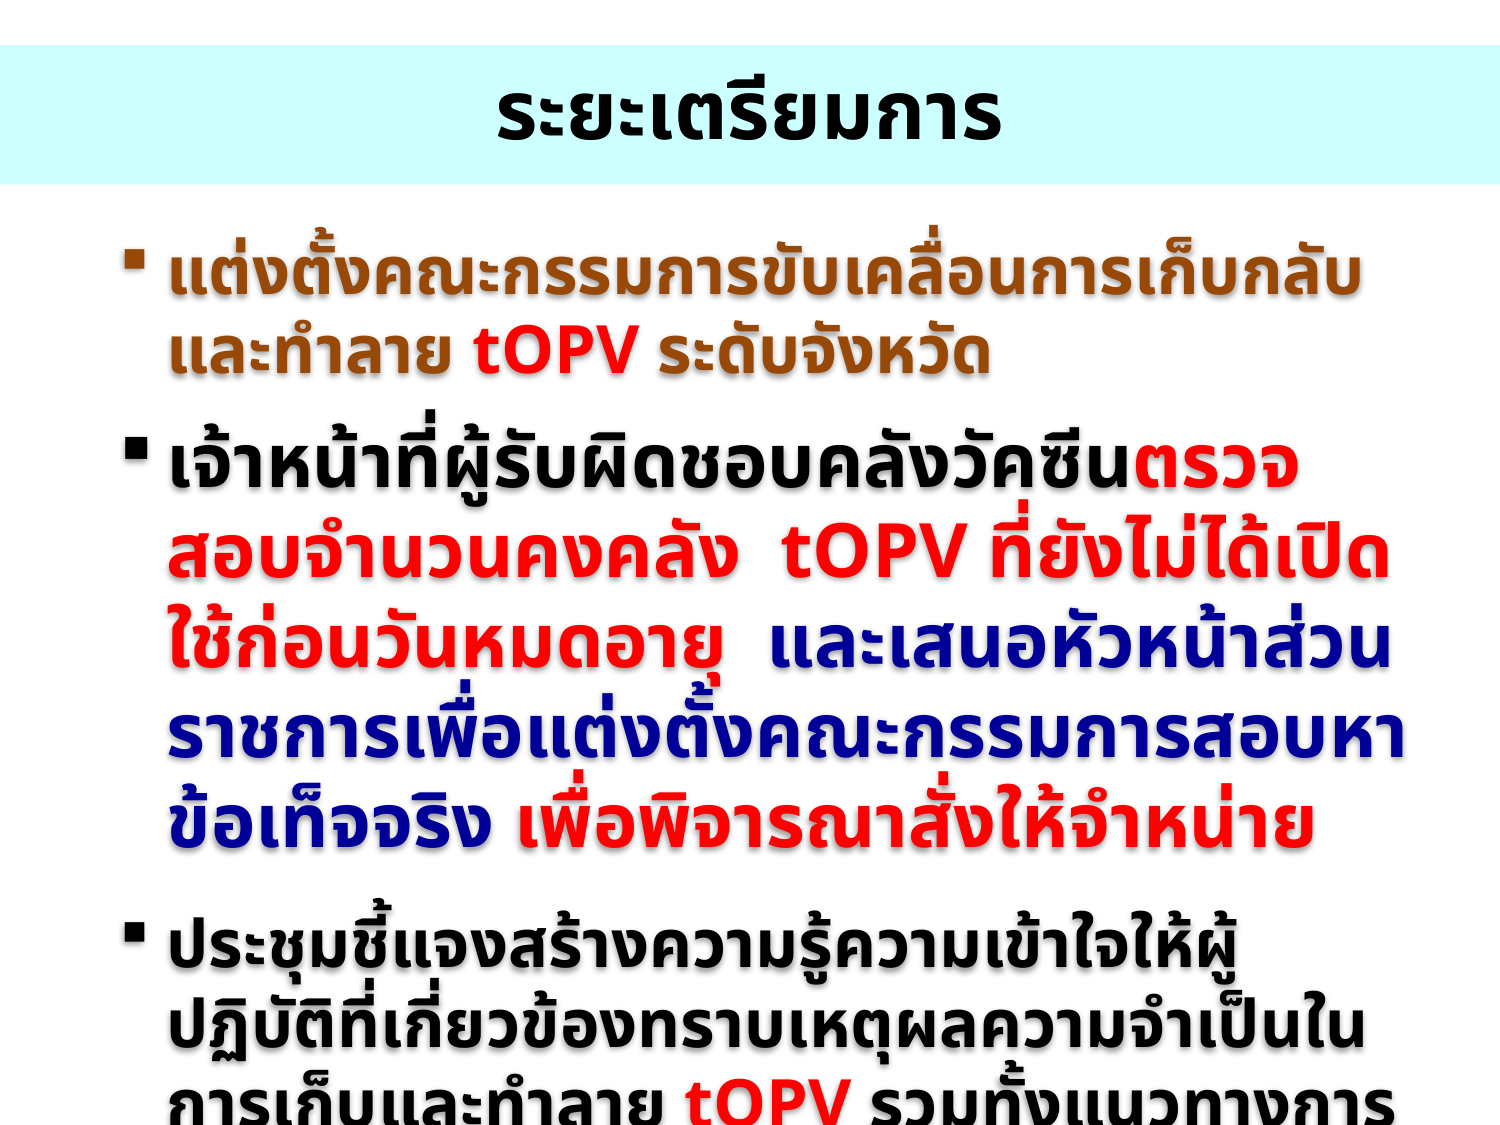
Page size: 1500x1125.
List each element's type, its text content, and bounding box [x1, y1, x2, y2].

title ระยะเตรียมการ [0, 43, 1500, 187]
list แต่งตั้งคณะกรรมการขับเคลื่อนการเก็บกลับและทำลาย tOPV ระดับจังหวัด เจ้าหน้าที่ผู้รับผิดชอบคลังวัคซีนตรวจสอบจำนวนคงคลัง tOPV ที่ยังไม่ได้เปิดใช้ก่อนวันหมดอายุ และเสนอหัวหน้าส่วนราชการเพื่อแต่งตั้งคณะกรรมการสอบหาข้อเท็จจริง เพื่อพิจารณาสั่งให้จําหน่าย ประชุมชี้แจงสร้างความรู้ความเข้าใจให้ผู้ปฏิบัติที่เกี่ยวข้องทราบเหตุผลความจำเป็นในการเก็บและทำลาย tOPV รวมทั้งแนวทางการปฏิบัติงาน [29, 219, 1426, 1017]
